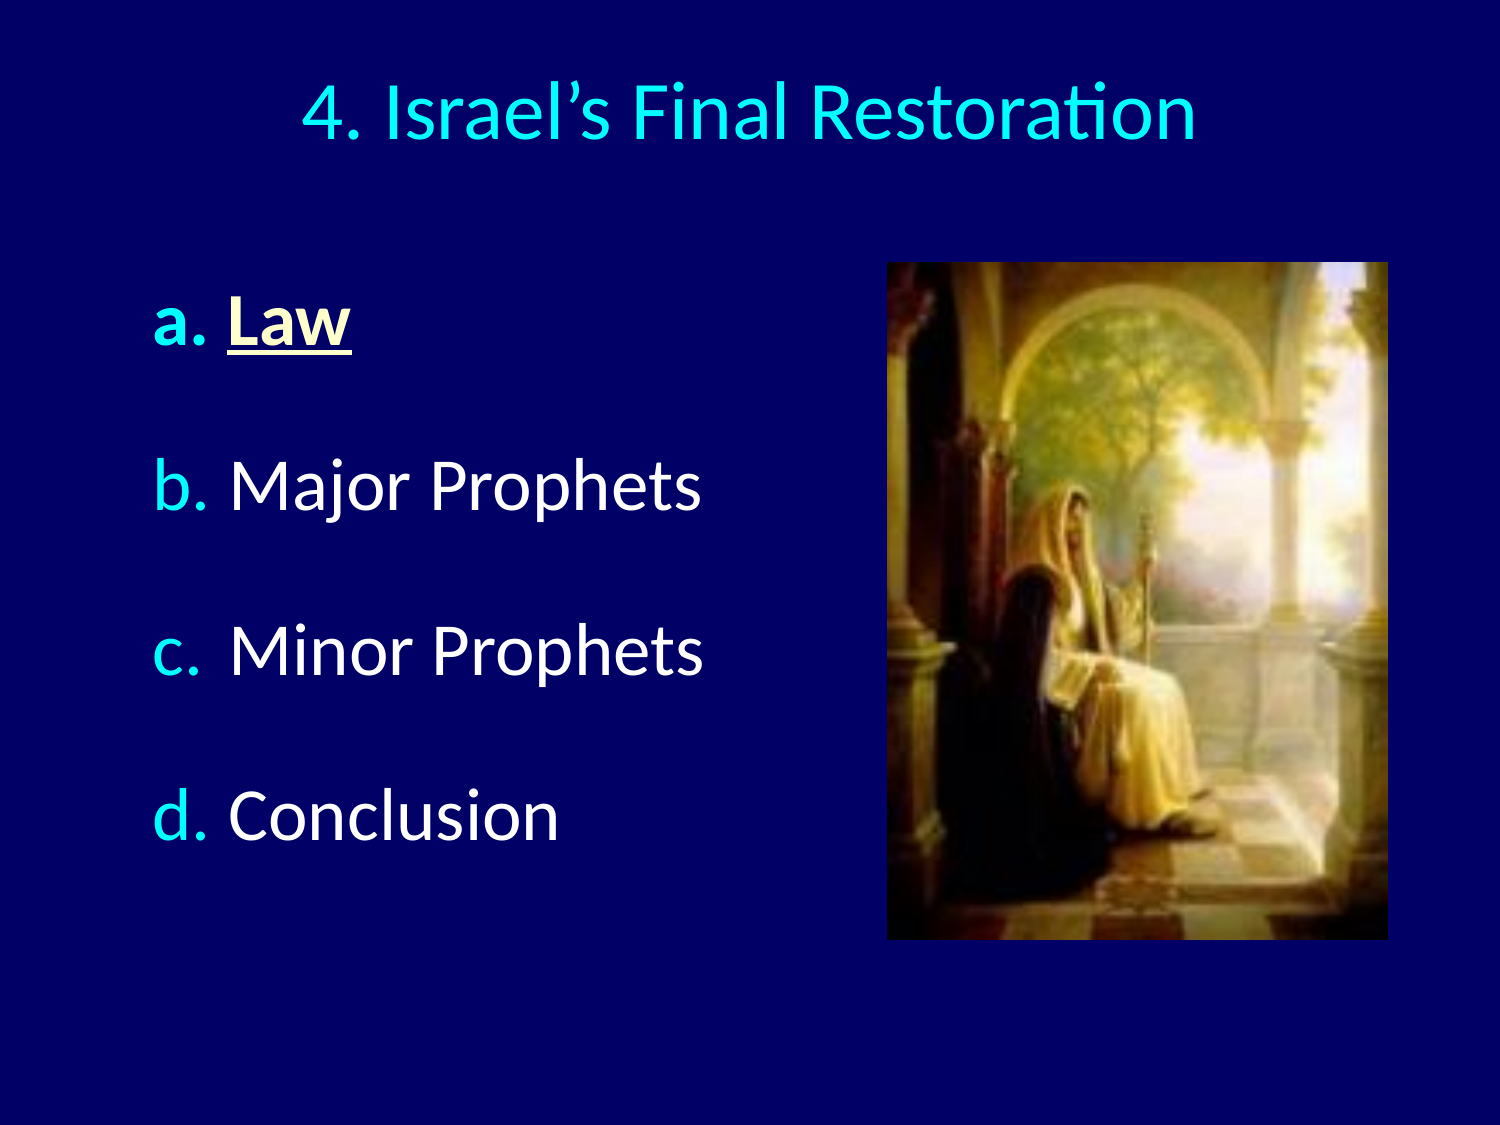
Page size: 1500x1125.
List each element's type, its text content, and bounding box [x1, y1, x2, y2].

list Law Major Prophets Minor Prophets Conclusion [137, 262, 826, 913]
title 4. Israel’s Final Restoration [274, 37, 1226, 176]
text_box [887, 262, 1388, 940]
